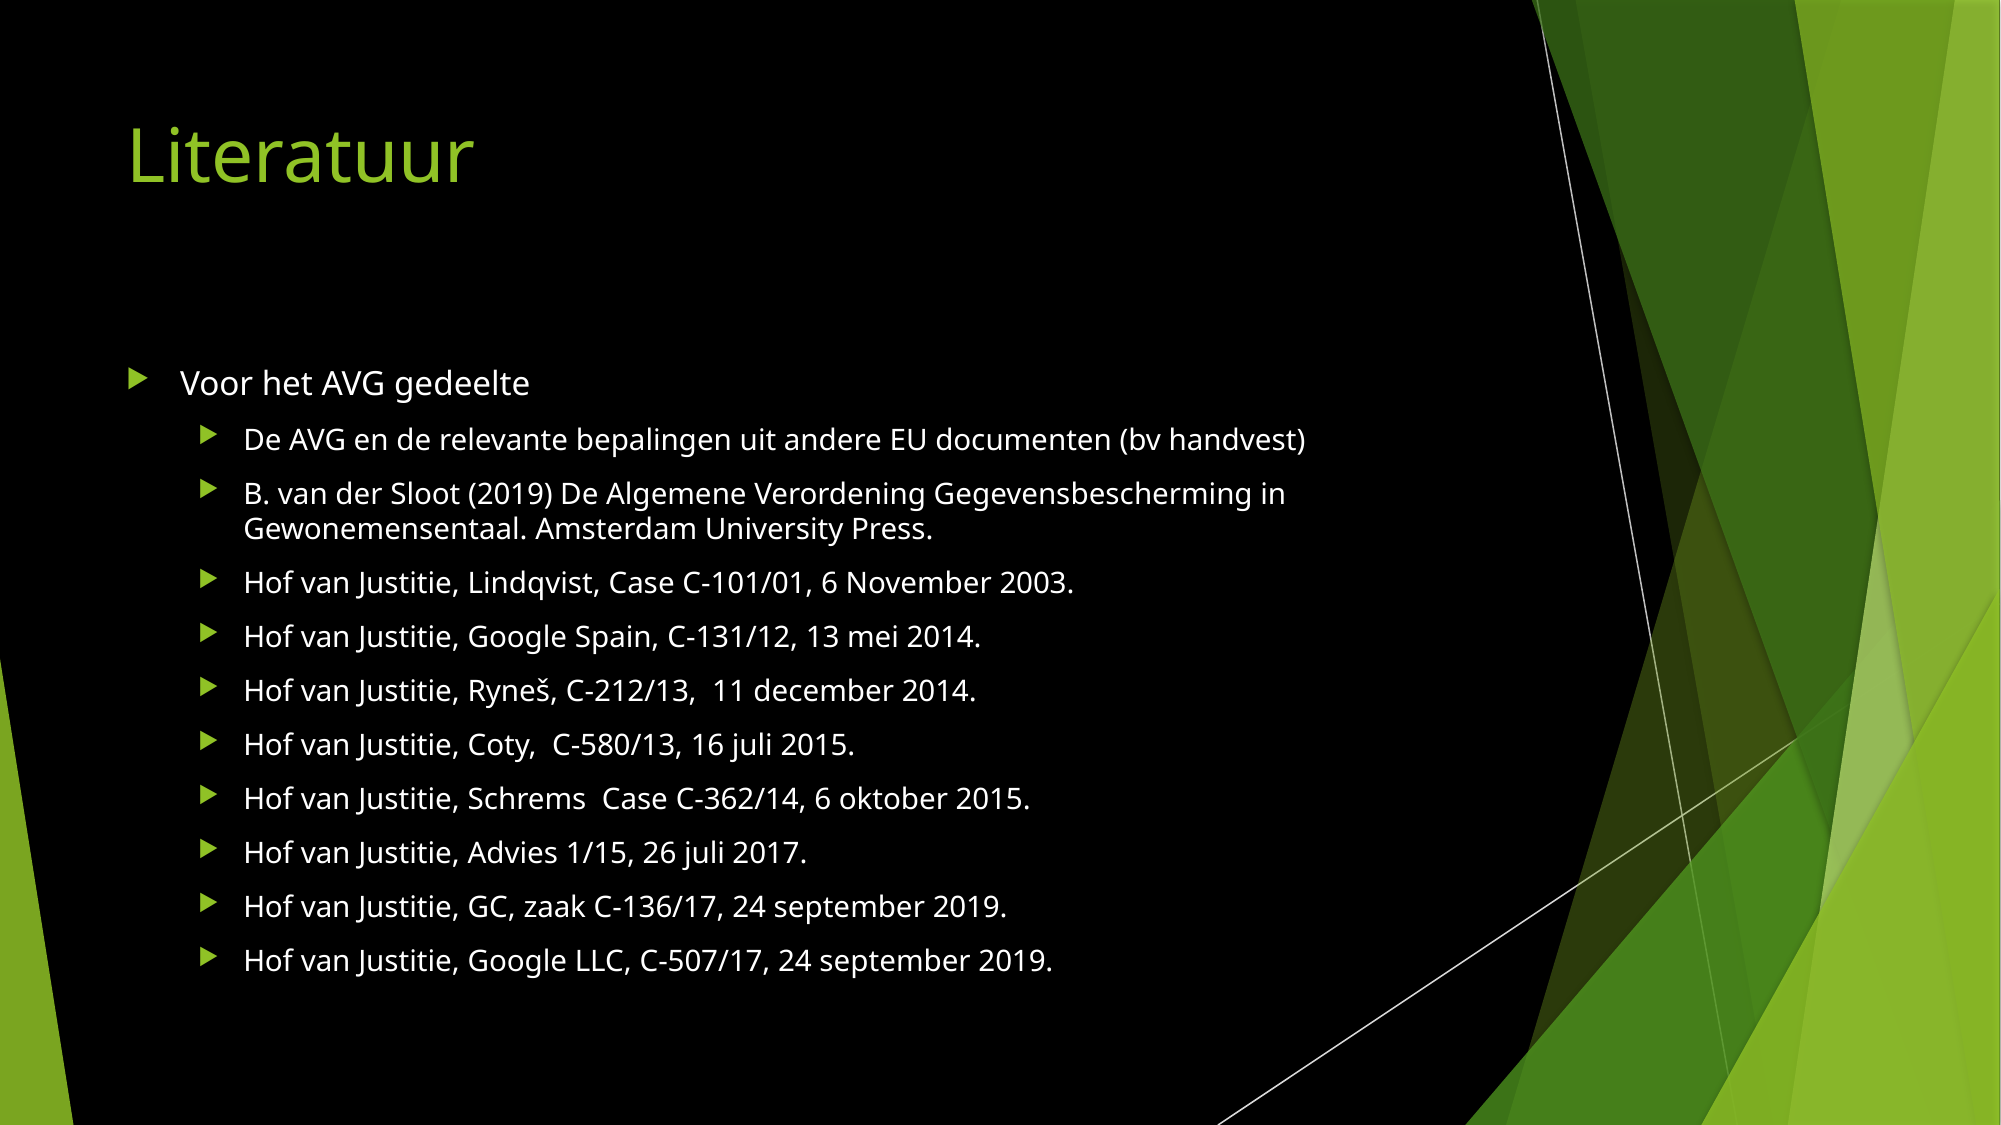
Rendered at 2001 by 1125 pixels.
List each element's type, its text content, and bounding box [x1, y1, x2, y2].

title Literatuur [111, 99, 1522, 317]
list Voor het AVG gedeelte De AVG en de relevante bepalingen uit andere EU documenten (bv handvest) B. van der Sloot (2019) De Algemene Verordening Gegevensbescherming in Gewonemensentaal. Amsterdam University Press. Hof van Justitie, Lindqvist, Case C-101/01, 6 November 2003. Hof van Justitie, Google Spain, C-131/12, 13 mei 2014. Hof van Justitie, Ryneš, C‑212/13, 11 december 2014. Hof van Justitie, Coty, C-580/13, 16 juli 2015. Hof van Justitie, Schrems Case C-362/14, 6 oktober 2015. Hof van Justitie, Advies 1/15, 26 juli 2017. Hof van Justitie, GC, zaak C-136/17, 24 september 2019. Hof van Justitie, Google LLC, C-507/17, 24 september 2019. [111, 354, 1522, 992]
